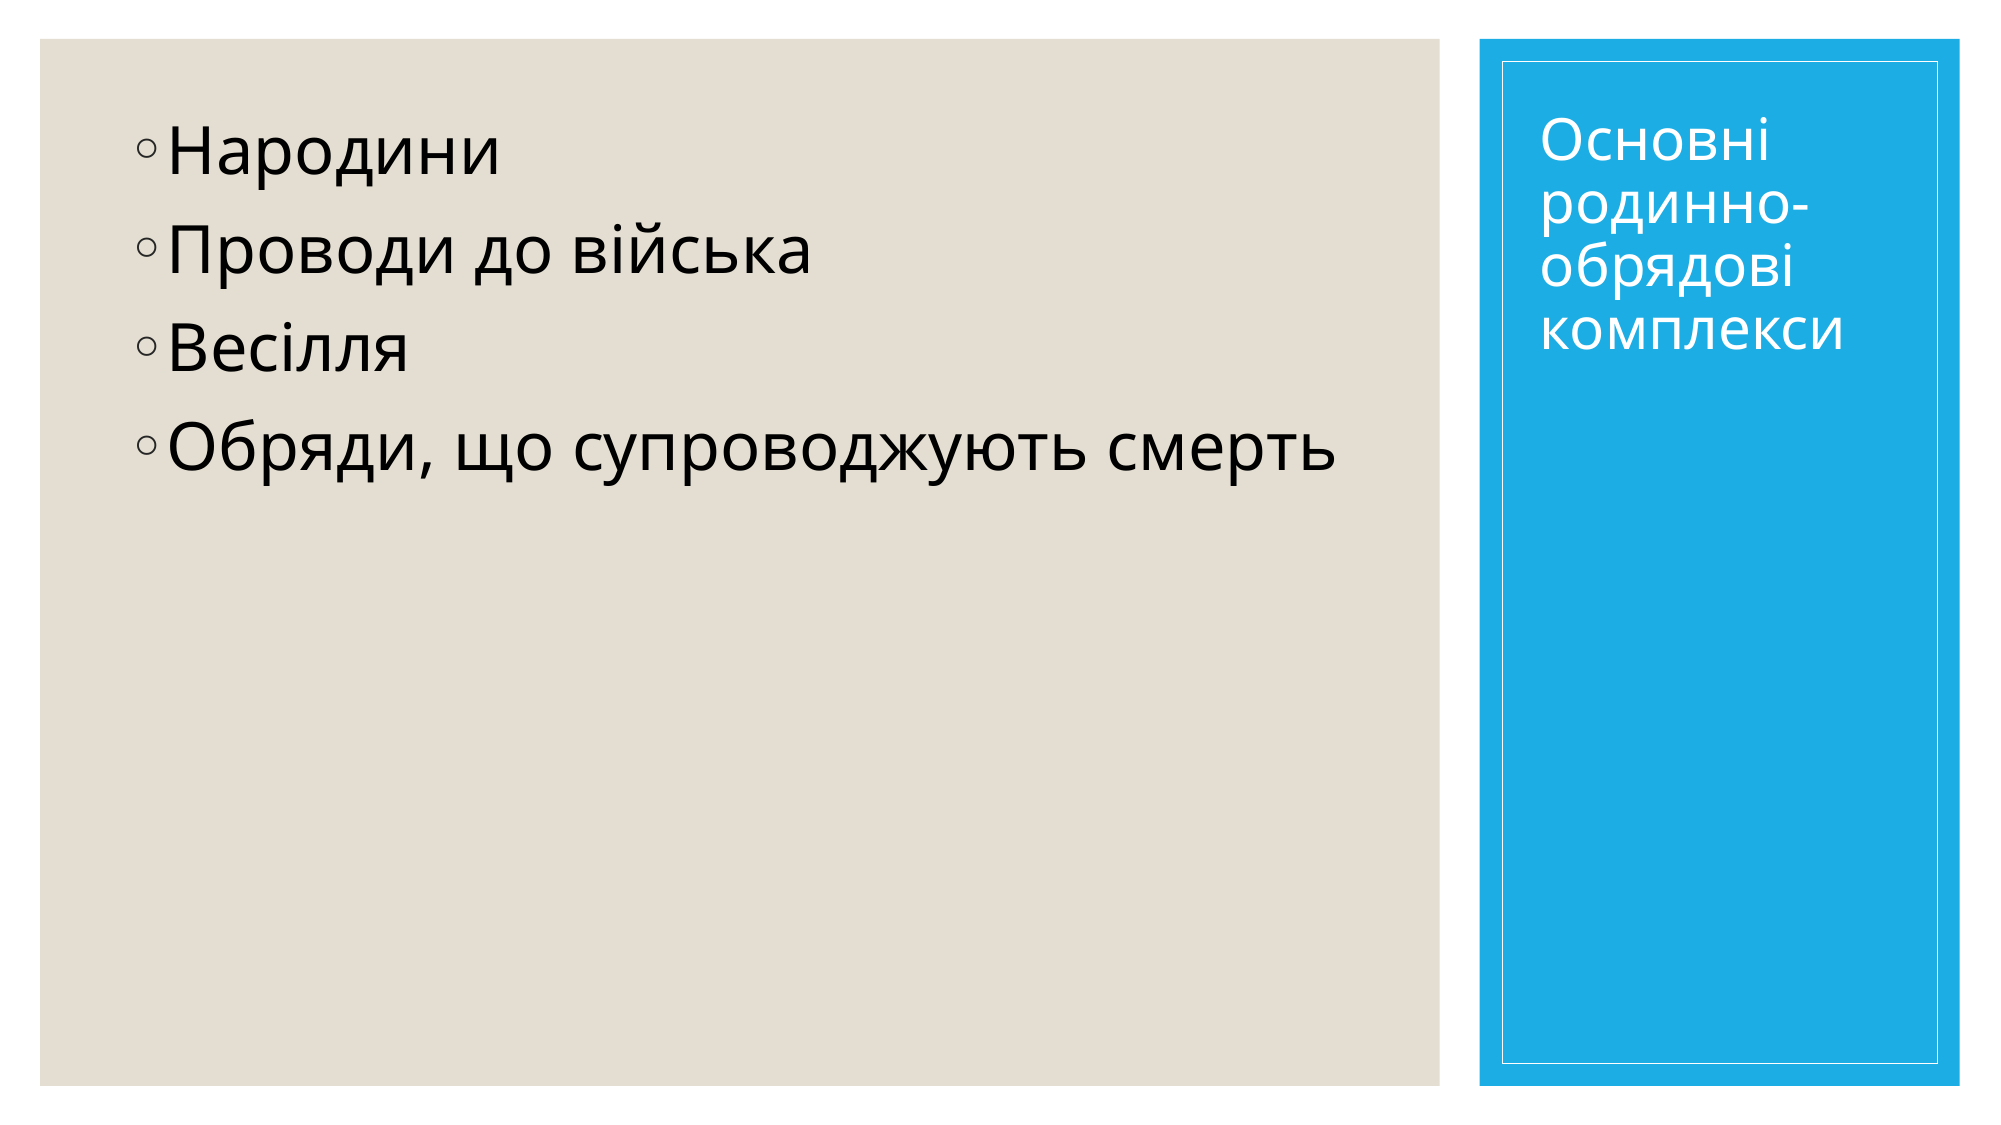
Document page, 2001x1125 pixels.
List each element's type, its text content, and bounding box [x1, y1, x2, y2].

list Народини Проводи до війська Весілля Обряди, що супроводжують смерть [112, 99, 1388, 975]
title Основні родинно-обрядові комплекси [1524, 99, 1924, 370]
